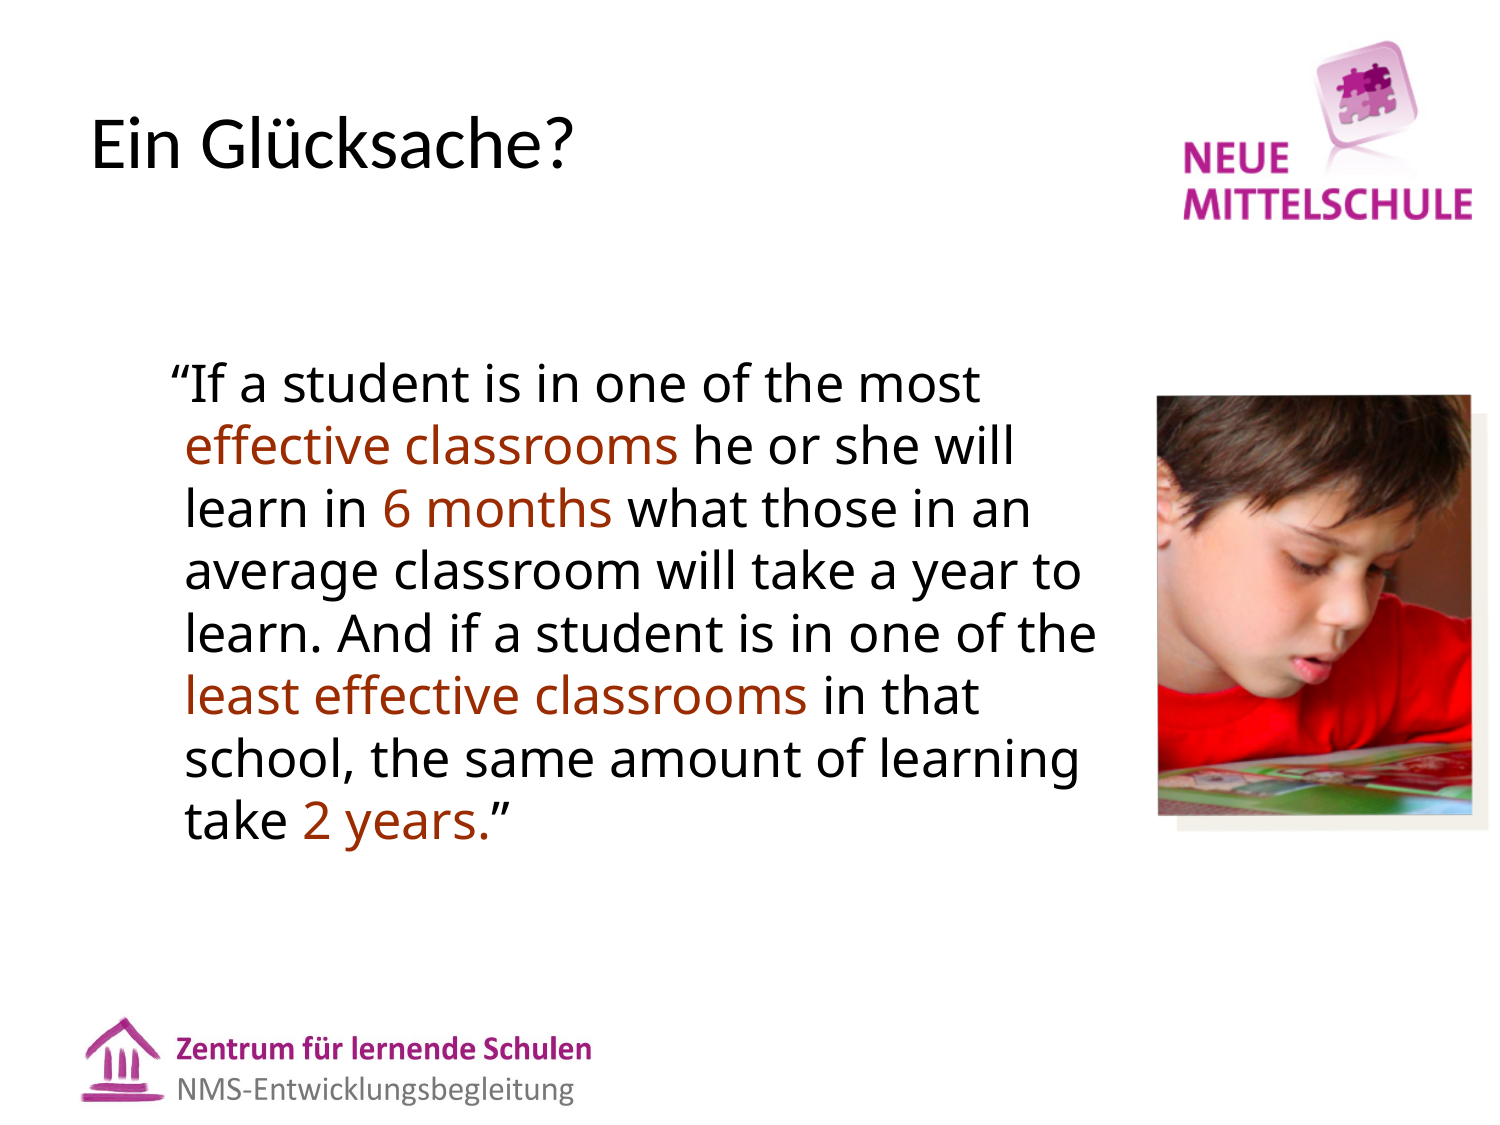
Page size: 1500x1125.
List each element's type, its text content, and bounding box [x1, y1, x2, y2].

picture [77, 1011, 632, 1125]
picture [1183, 24, 1472, 220]
picture [1155, 393, 1473, 817]
title Ein Glücksache? [75, 45, 1152, 233]
text_box “If a student is in one of the most effective classrooms he or she will learn in 6 months what those in an average classroom will take a year to learn. And if a student is in one of the least effective classrooms in that school, the same amount of learning take 2 years.” [144, 322, 1137, 941]
